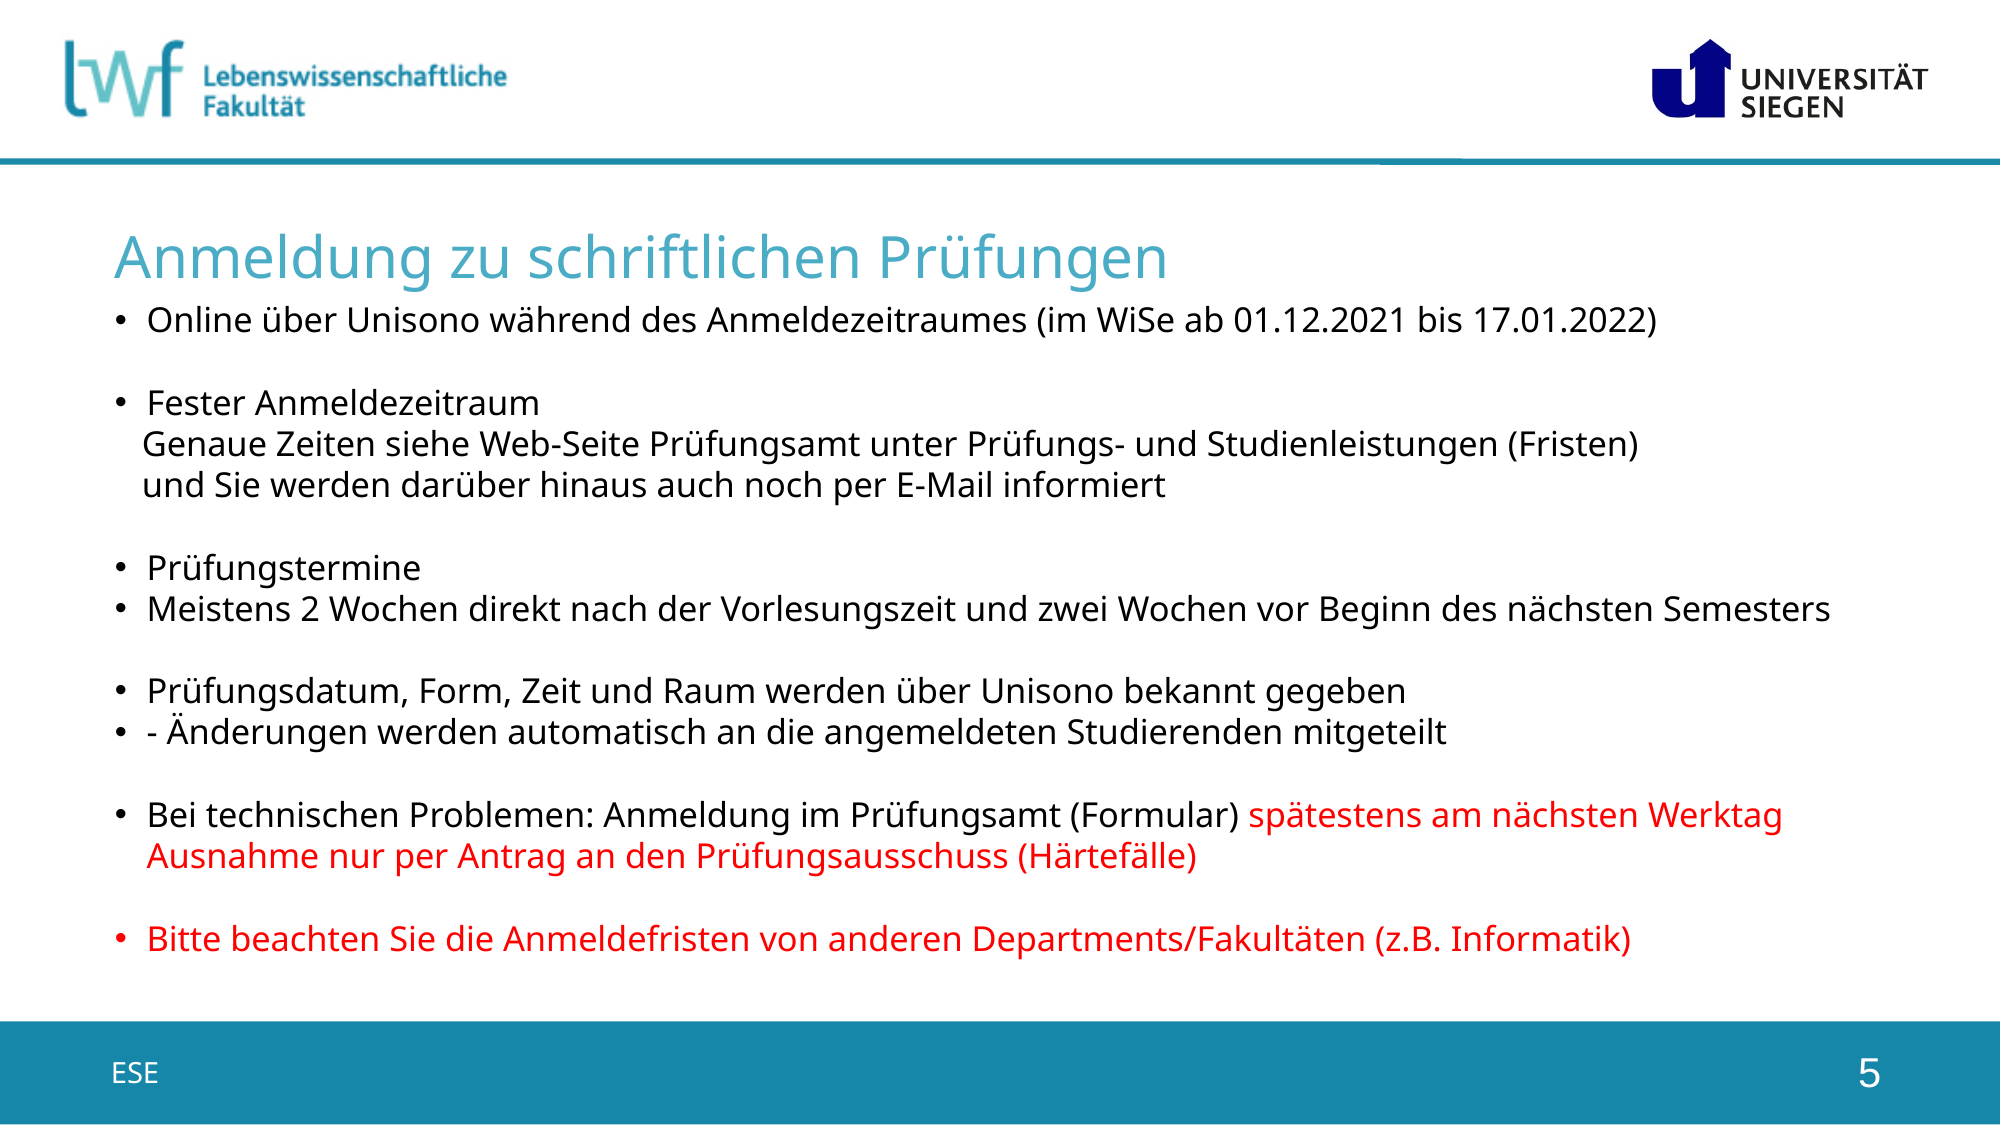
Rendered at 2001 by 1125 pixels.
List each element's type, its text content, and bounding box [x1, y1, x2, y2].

picture [46, 19, 547, 145]
title Anmeldung zu schriftlichen Prüfungen [99, 219, 1900, 291]
picture [1651, 37, 1929, 118]
list Online über Unisono während des Anmeldezeitraumes (im WiSe ab 01.12.2021 bis 17.01.2022) Fester Anmeldezeitraum Genaue Zeiten siehe Web-Seite Prüfungsamt unter Prüfungs- und Studienleistungen (Fristen) und Sie werden darüber hinaus auch noch per E-Mail informiert Prüfungstermine Meistens 2 Wochen direkt nach der Vorlesungszeit und zwei Wochen vor Beginn des nächsten Semesters Prüfungsdatum, Form, Zeit und Raum werden über Unisono bekannt gegeben - Änderungen werden automatisch an die angemeldeten Studierenden mitgeteilt Bei technischen Problemen: Anmeldung im Prüfungsamt (Formular) spätestens am nächsten Werktag Ausnahme nur per Antrag an den Prüfungsausschuss (Härtefälle) Bitte beachten Sie die Anmeldefristen von anderen Departments/Fakultäten (z.B. Informatik) [99, 291, 1900, 952]
